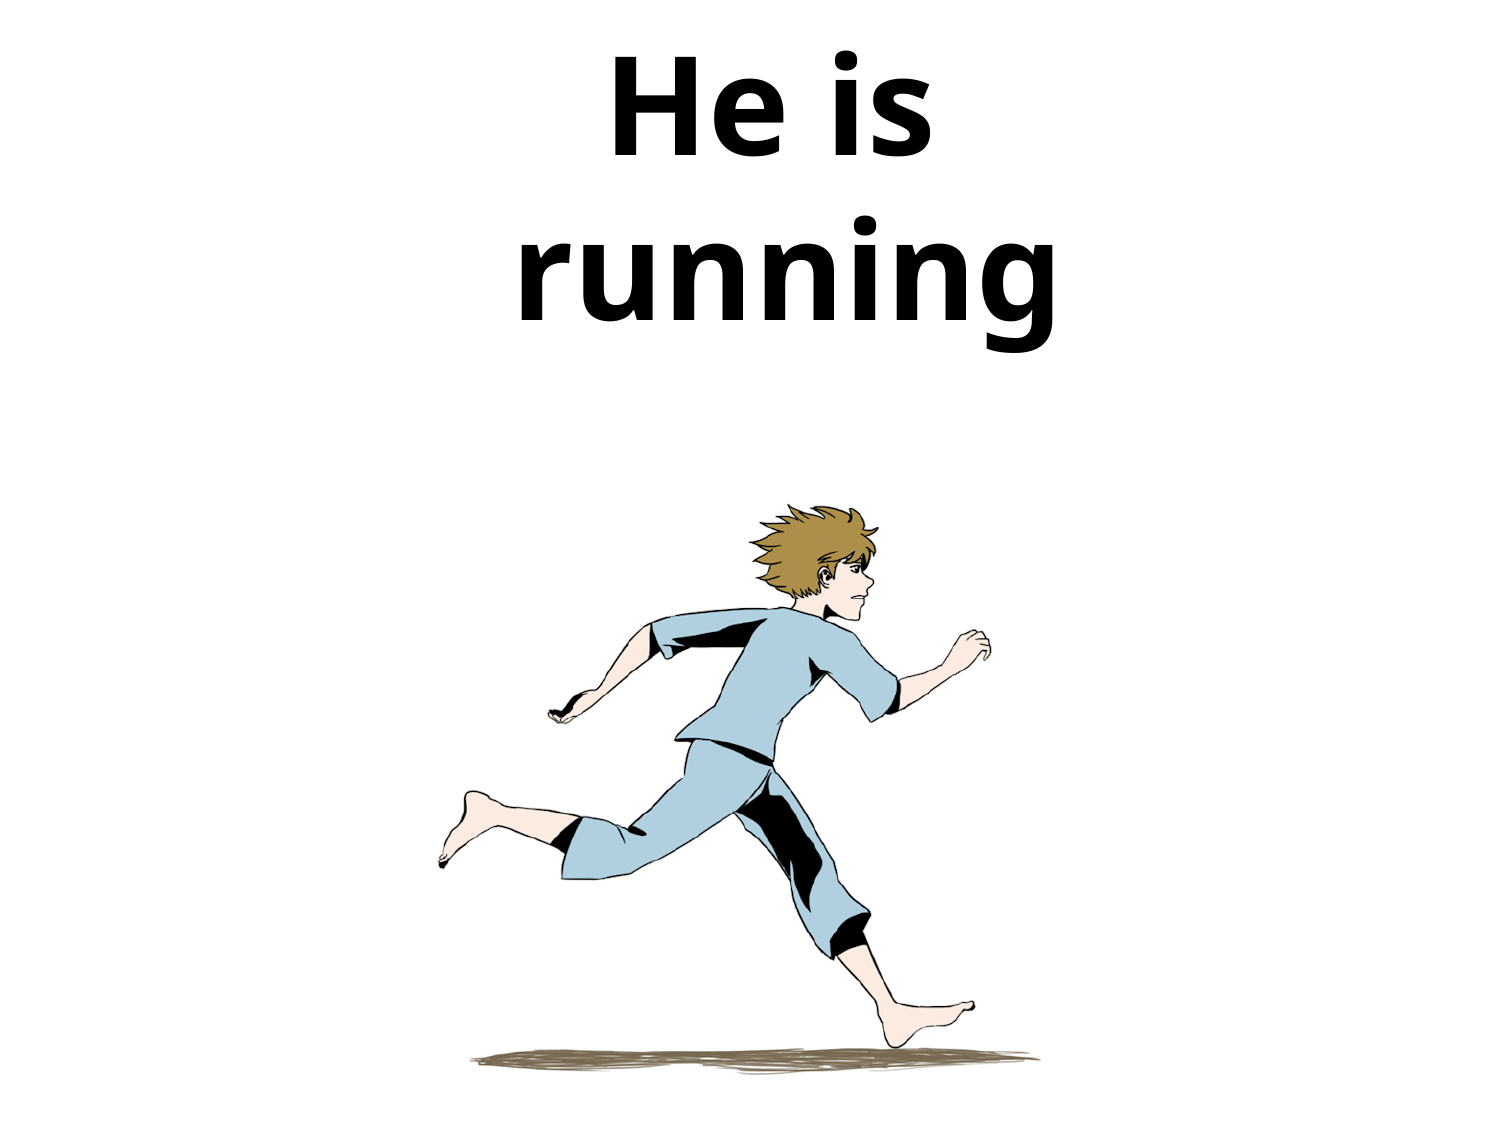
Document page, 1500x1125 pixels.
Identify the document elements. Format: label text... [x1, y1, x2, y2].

title He is running [112, 89, 1463, 277]
picture [188, 432, 1416, 1123]
